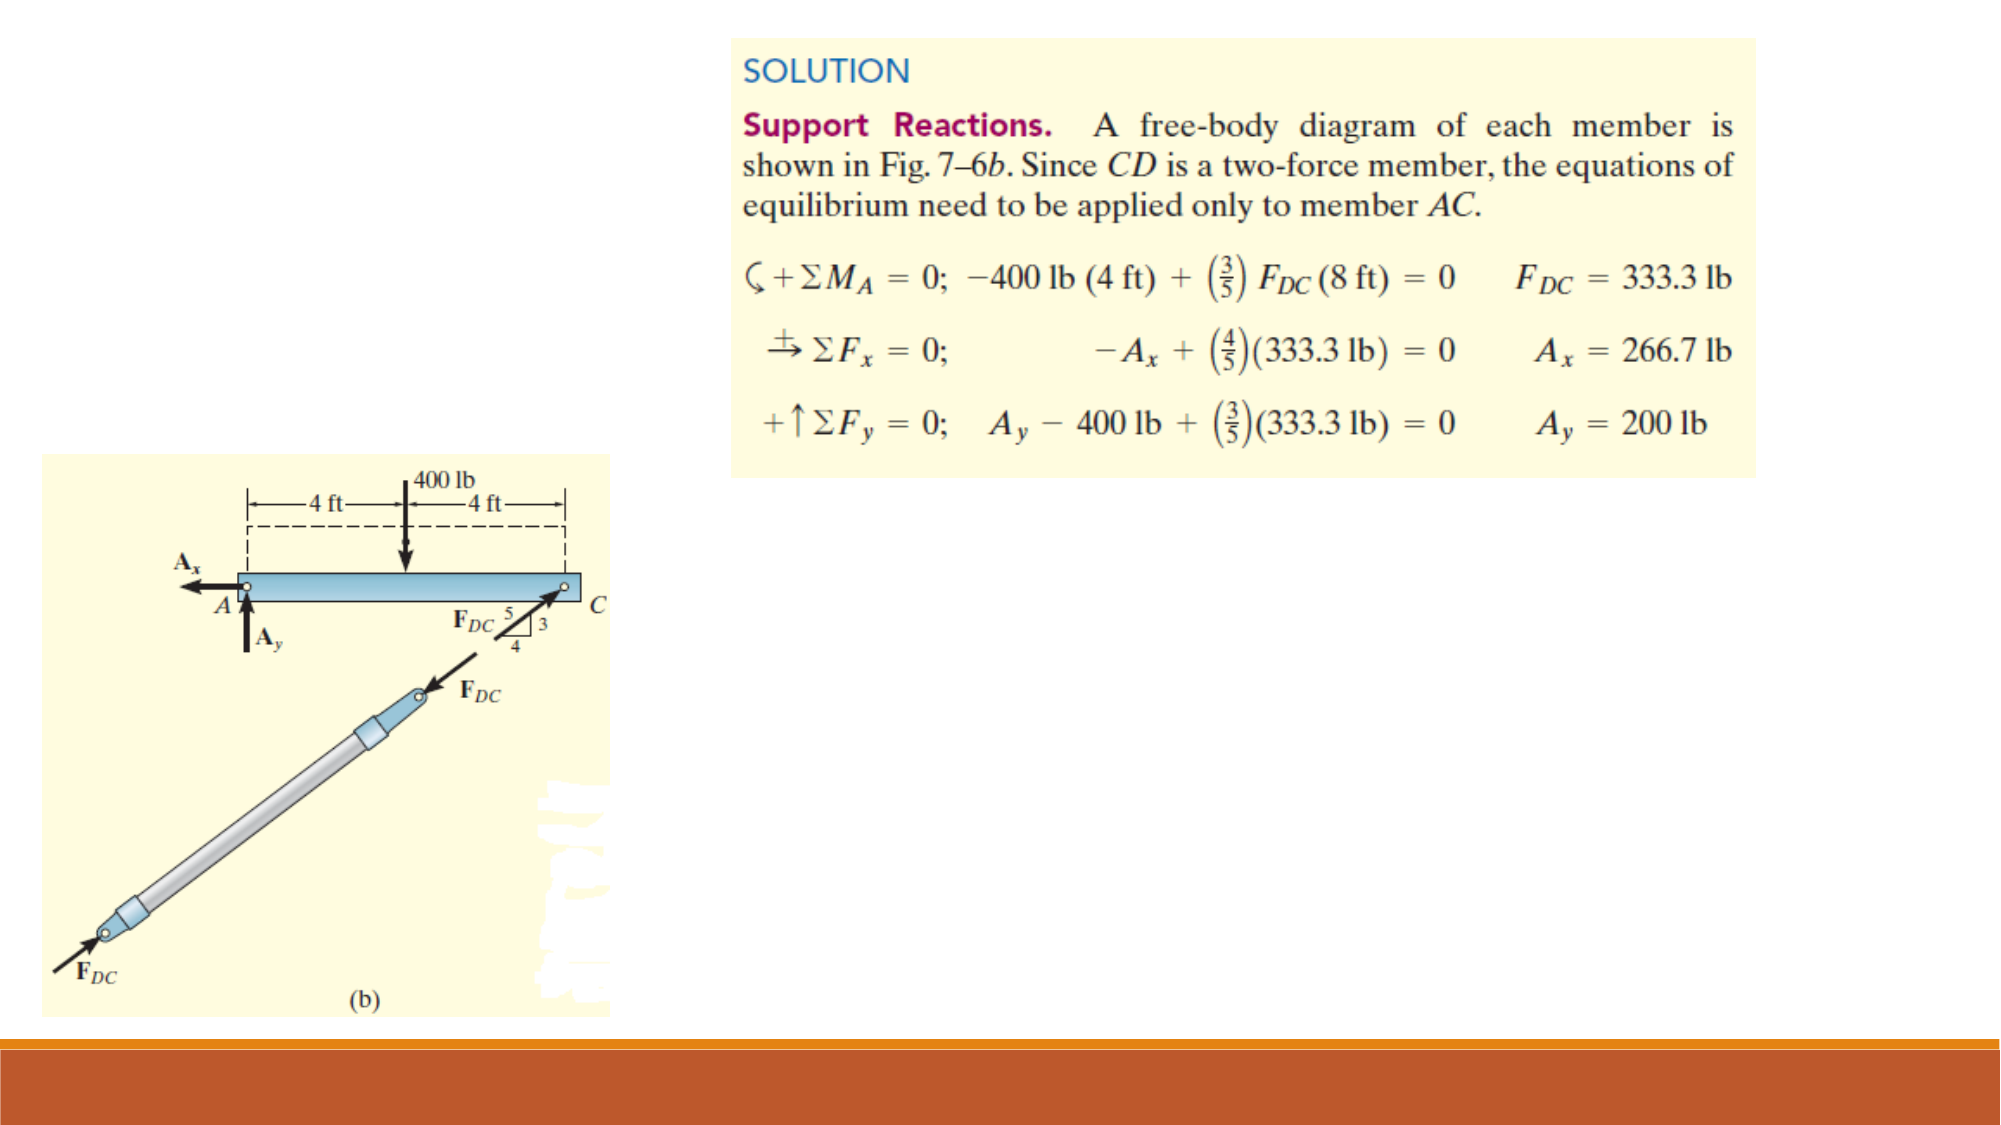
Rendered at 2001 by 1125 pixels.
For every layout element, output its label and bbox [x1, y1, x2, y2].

picture [730, 38, 1756, 478]
picture [41, 453, 611, 1018]
